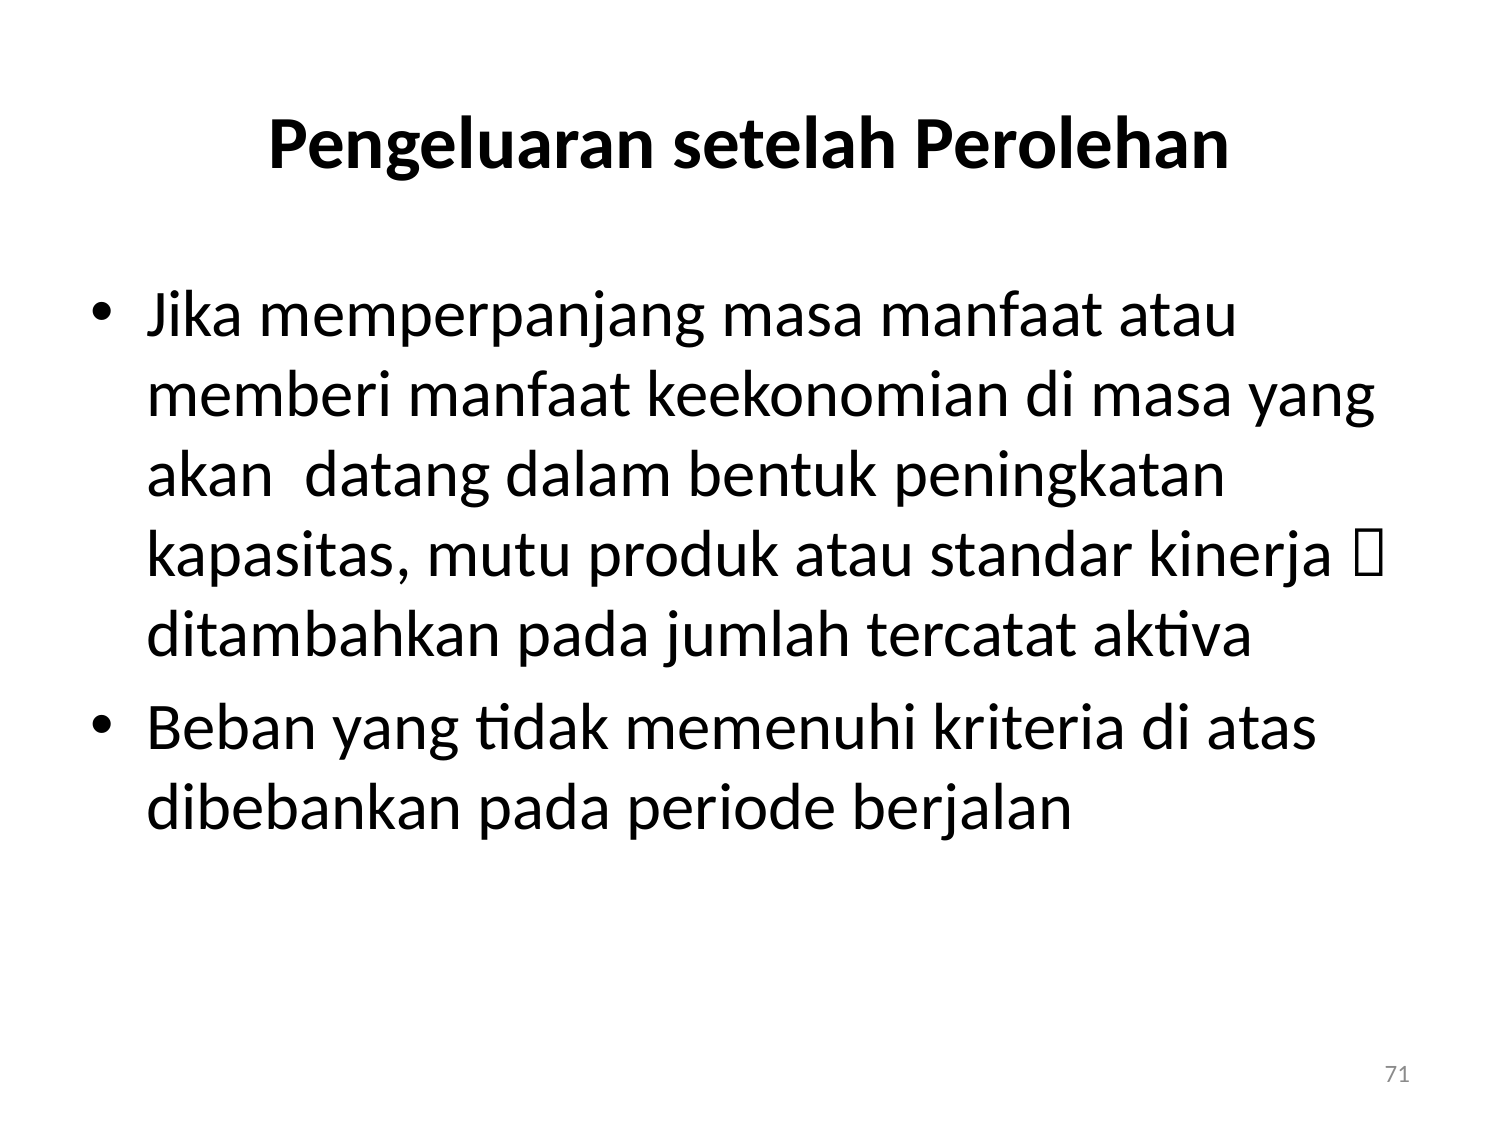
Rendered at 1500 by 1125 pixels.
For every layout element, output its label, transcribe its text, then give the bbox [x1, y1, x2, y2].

slide_number 71 [1074, 1042, 1425, 1103]
list Jika memperpanjang masa manfaat atau memberi manfaat keekonomian di masa yang akan datang dalam bentuk peningkatan kapasitas, mutu produk atau standar kinerja  ditambahkan pada jumlah tercatat aktiva Beban yang tidak memenuhi kriteria di atas dibebankan pada periode berjalan [75, 262, 1425, 1005]
title Pengeluaran setelah Perolehan [75, 45, 1425, 233]
